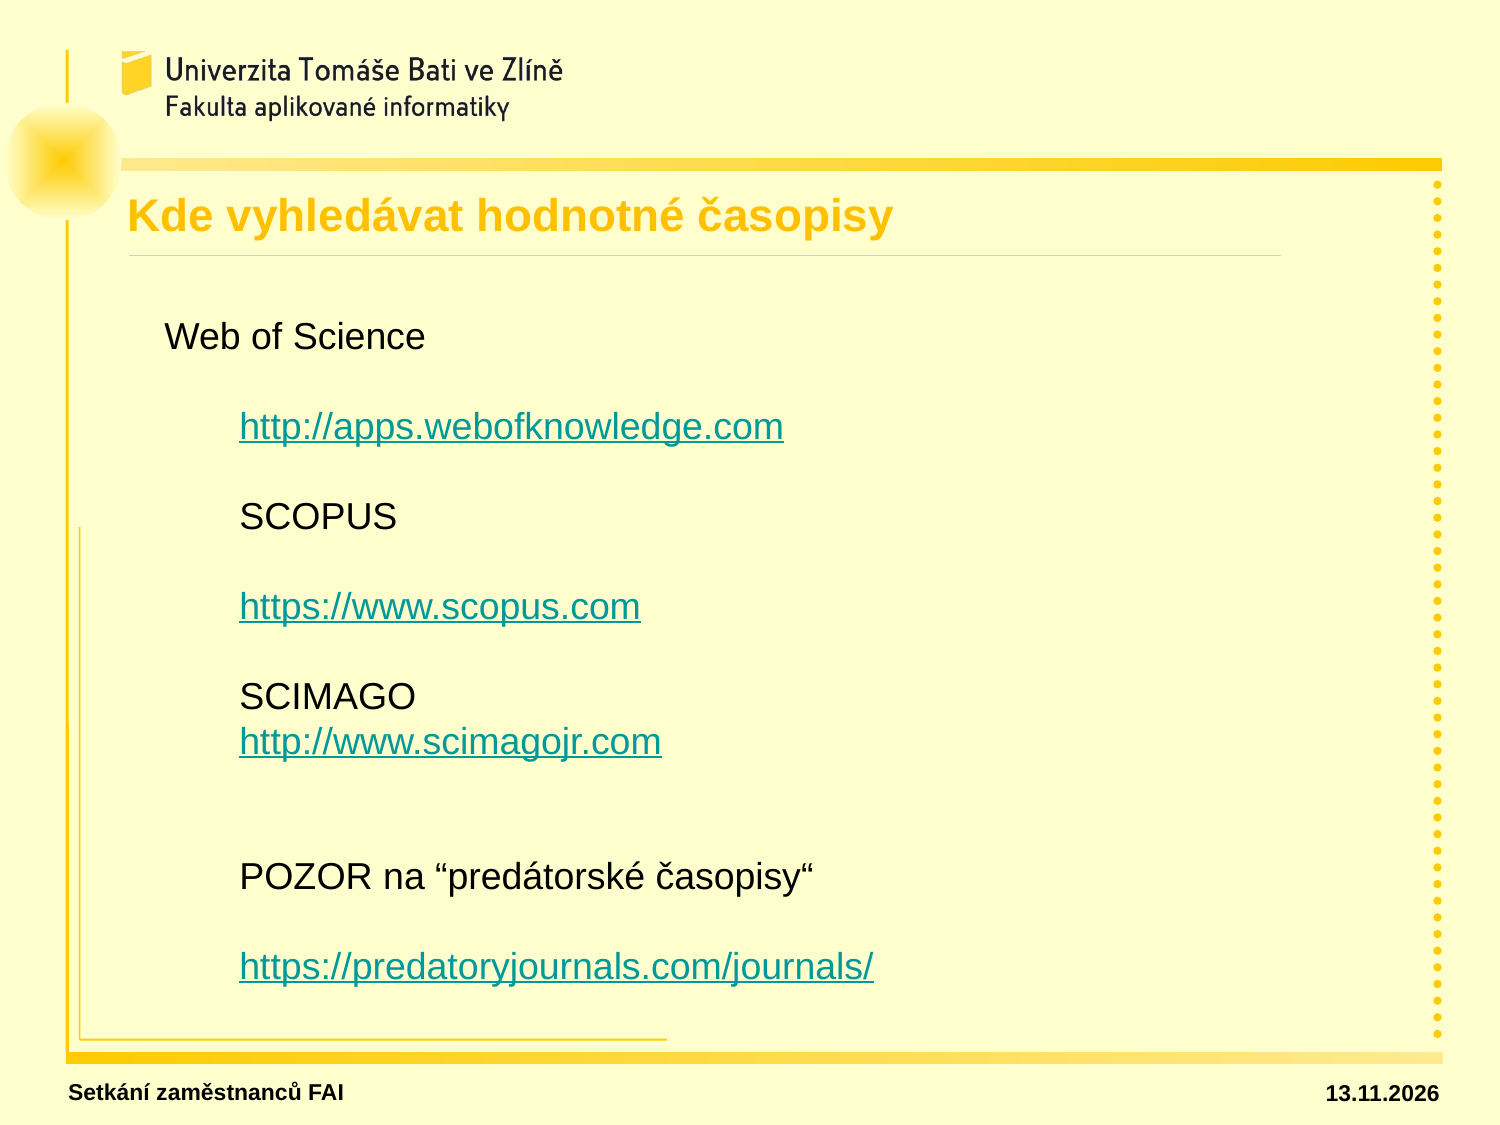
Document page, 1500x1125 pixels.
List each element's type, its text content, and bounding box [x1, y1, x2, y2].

footer Setkání zaměstnanců FAI [52, 1070, 727, 1107]
text_box Kde vyhledávat hodnotné časopisy [113, 172, 1400, 327]
text_box Web of Science http://apps.webofknowledge.com SCOPUS https://www.scopus.com SCIMAGO http://www.scimagojr.com POZOR na “predátorské časopisy“ https://predatoryjournals.com/journals/ [149, 304, 1378, 1040]
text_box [399, 1052, 404, 1064]
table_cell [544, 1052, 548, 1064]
picture [61, 7, 621, 168]
text_box [127, 289, 1400, 350]
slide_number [1265, 1070, 1455, 1107]
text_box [976, 159, 980, 170]
